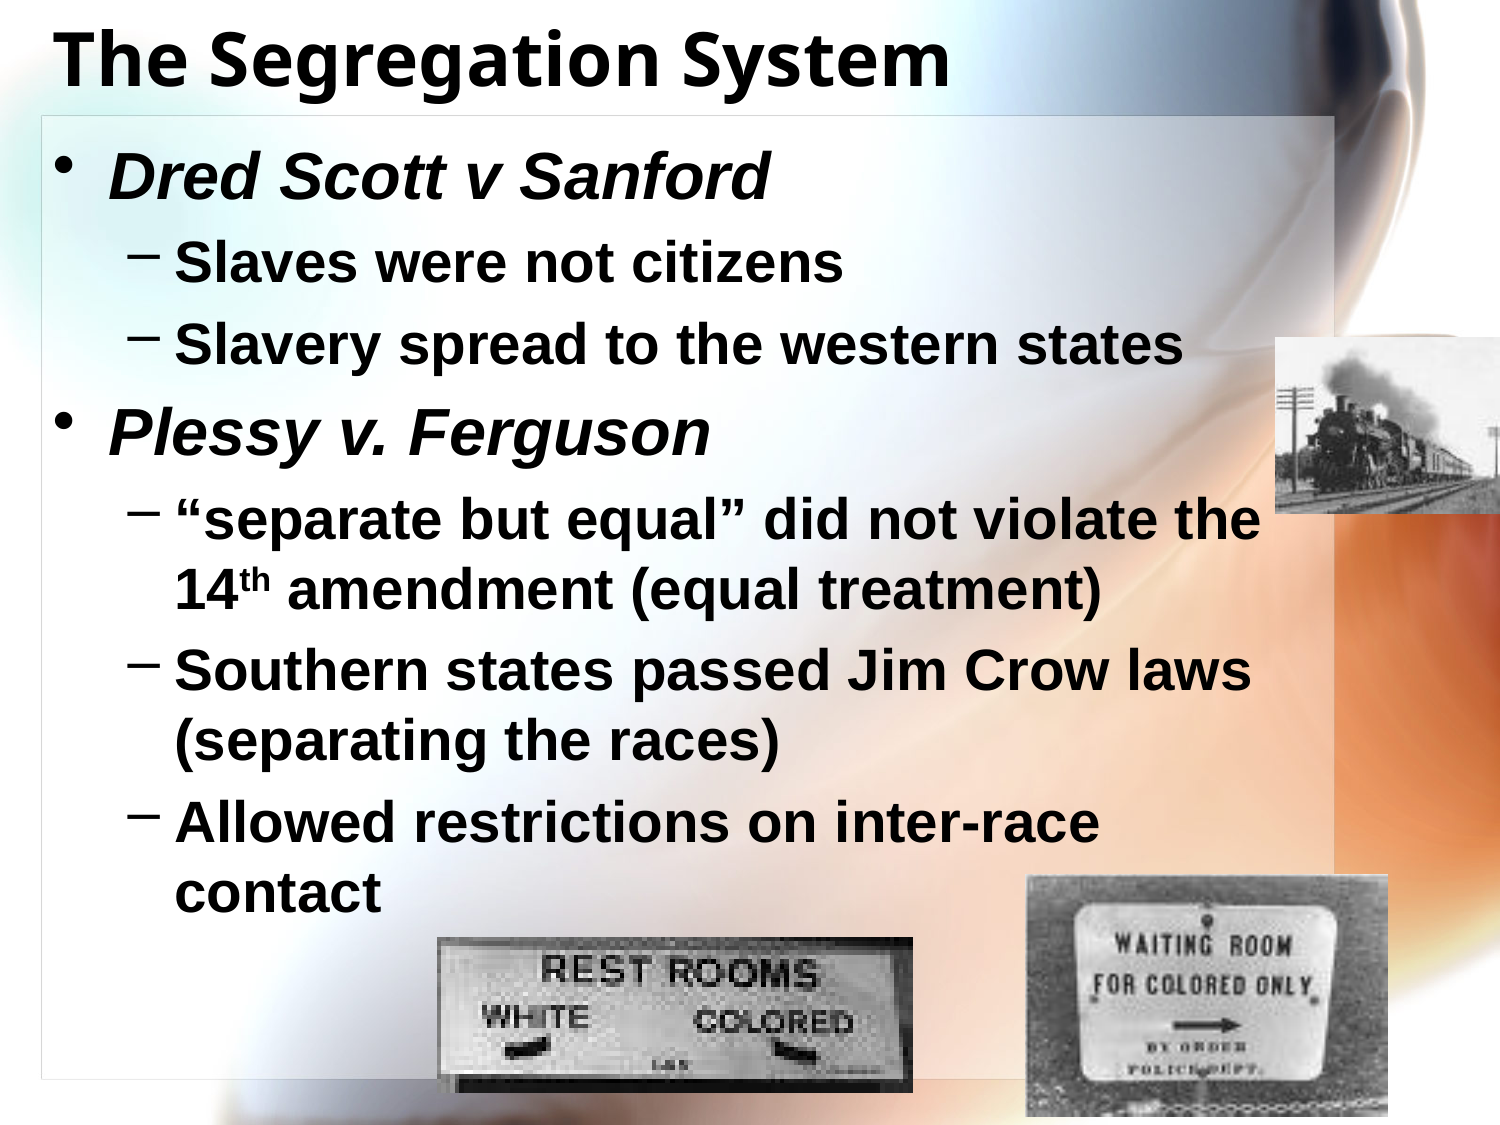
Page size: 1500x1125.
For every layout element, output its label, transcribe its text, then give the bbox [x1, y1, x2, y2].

picture [0, 0, 1500, 1125]
title The Segregation System [37, 0, 1325, 113]
list Dred Scott v Sanford Slaves were not citizens Slavery spread to the western states Plessy v. Ferguson “separate but equal” did not violate the 14th amendment (equal treatment) Southern states passed Jim Crow laws (separating the races) Allowed restrictions on inter-race contact [37, 125, 1325, 1088]
